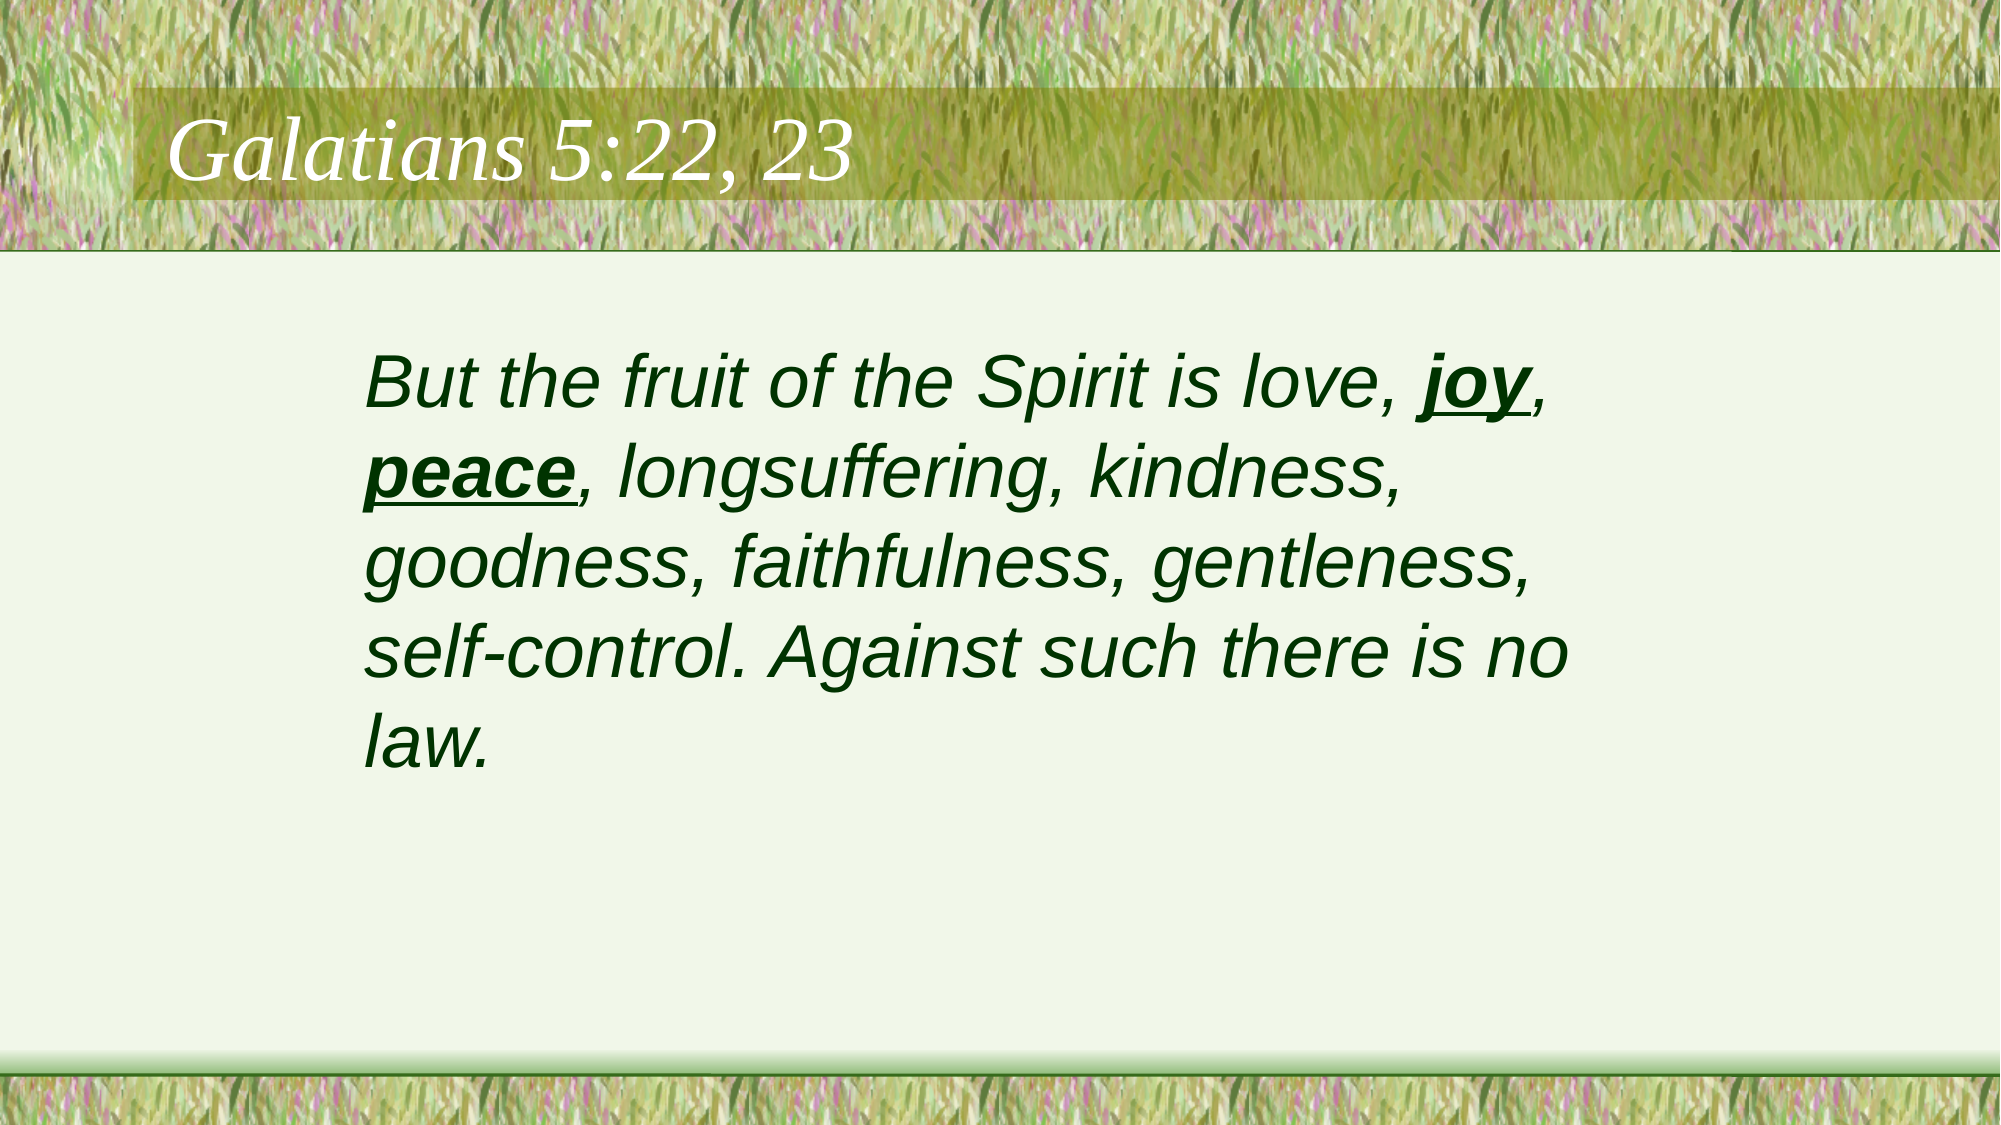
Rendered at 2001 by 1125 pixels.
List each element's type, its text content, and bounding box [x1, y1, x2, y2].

title Galatians 5:22, 23 [150, 50, 1850, 238]
picture [0, 0, 2000, 250]
picture [0, 1077, 2000, 1125]
text_box But the fruit of the Spirit is love, joy, peace, longsuffering, kindness, goodness, faithfulness, gentleness, self-control. Against such there is no law. [350, 324, 1650, 790]
